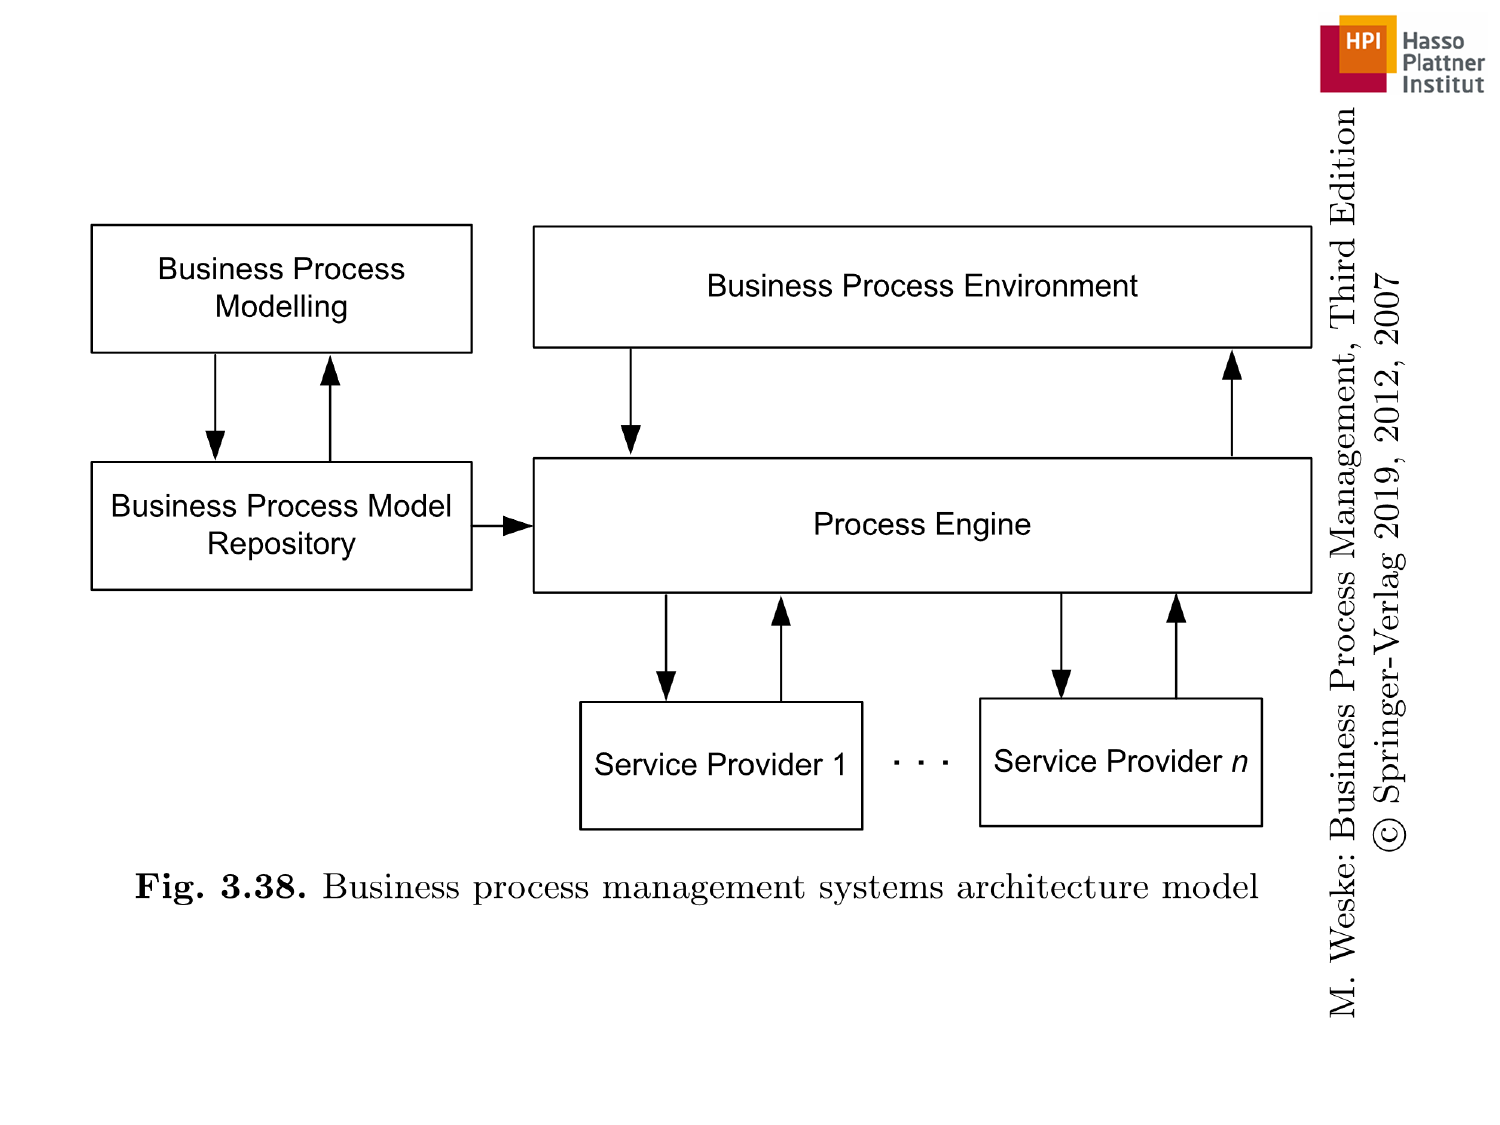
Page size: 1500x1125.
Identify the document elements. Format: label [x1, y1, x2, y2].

picture [74, 104, 1425, 1021]
picture [1318, 12, 1488, 95]
